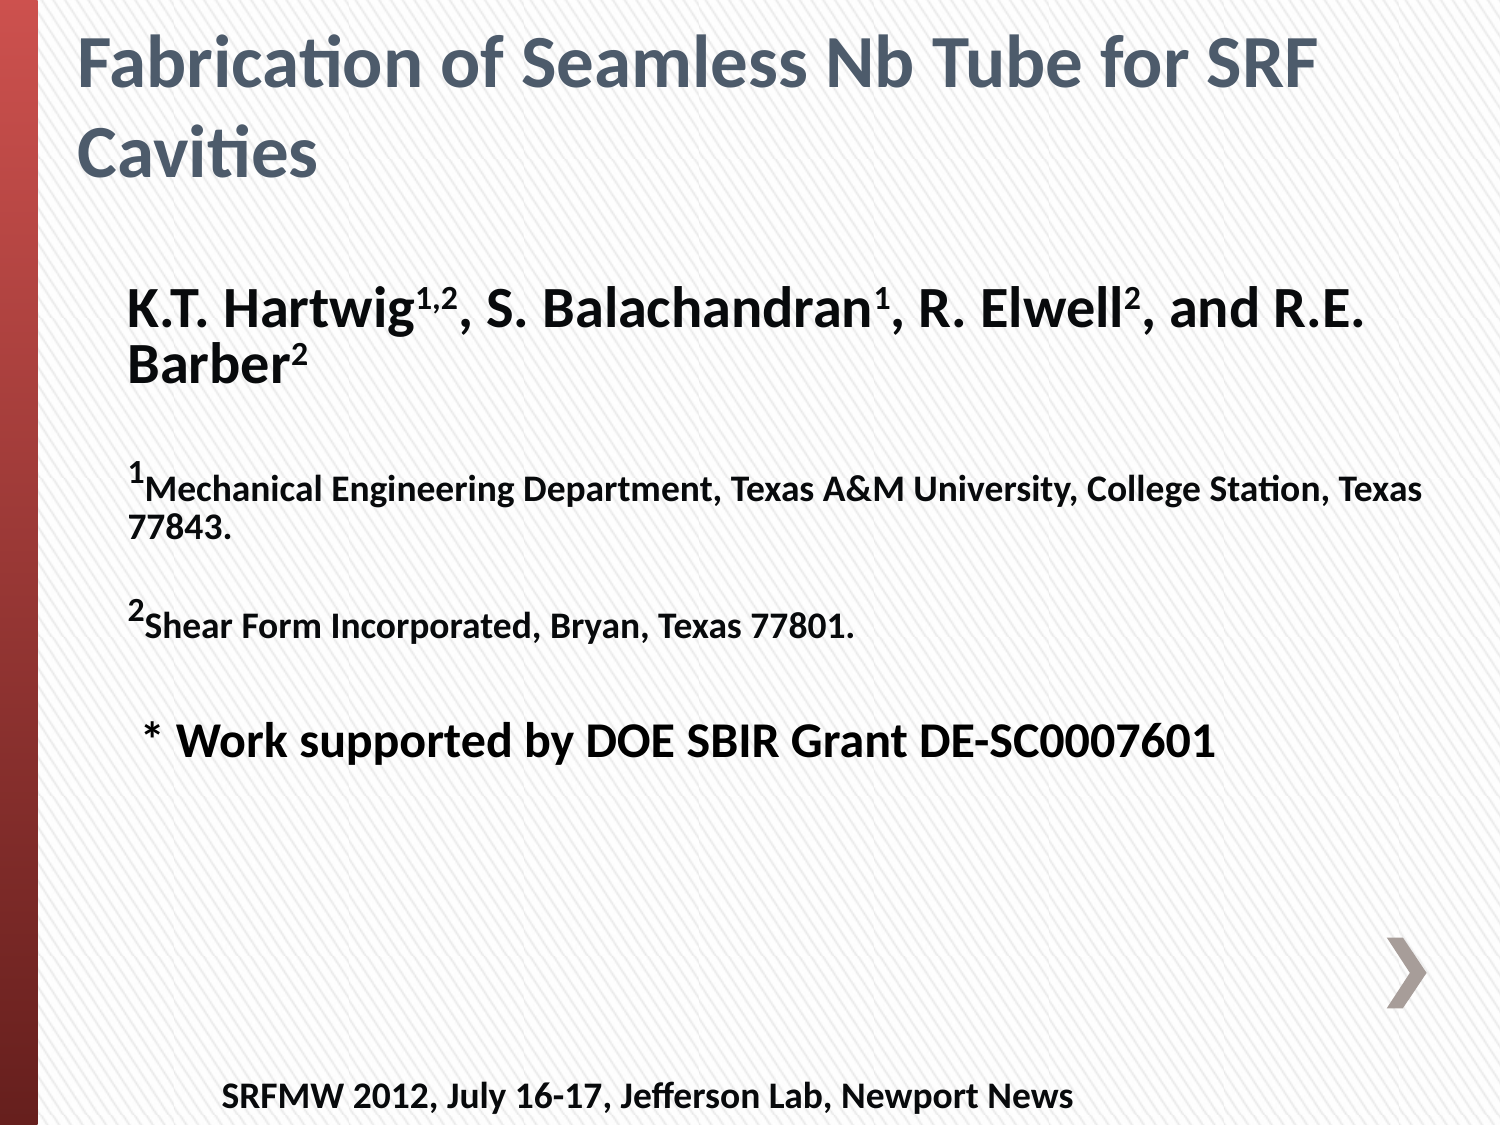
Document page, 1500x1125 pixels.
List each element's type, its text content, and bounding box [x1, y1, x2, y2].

title Fabrication of Seamless Nb Tube for SRF Cavities [62, 87, 1463, 200]
subtitle K.T. Hartwig1,2, S. Balachandran1, R. Elwell2, and R.E. Barber2 1Mechanical Engineering Department, Texas A&M University, College Station, Texas 77843. 2Shear Form Incorporated, Bryan, Texas 77801. [112, 275, 1450, 694]
text_box * Work supported by DOE SBIR Grant DE-SC0007601 [124, 699, 1388, 775]
footer SRFMW 2012, July 16-17, Jefferson Lab, Newport News [206, 1074, 1382, 1113]
